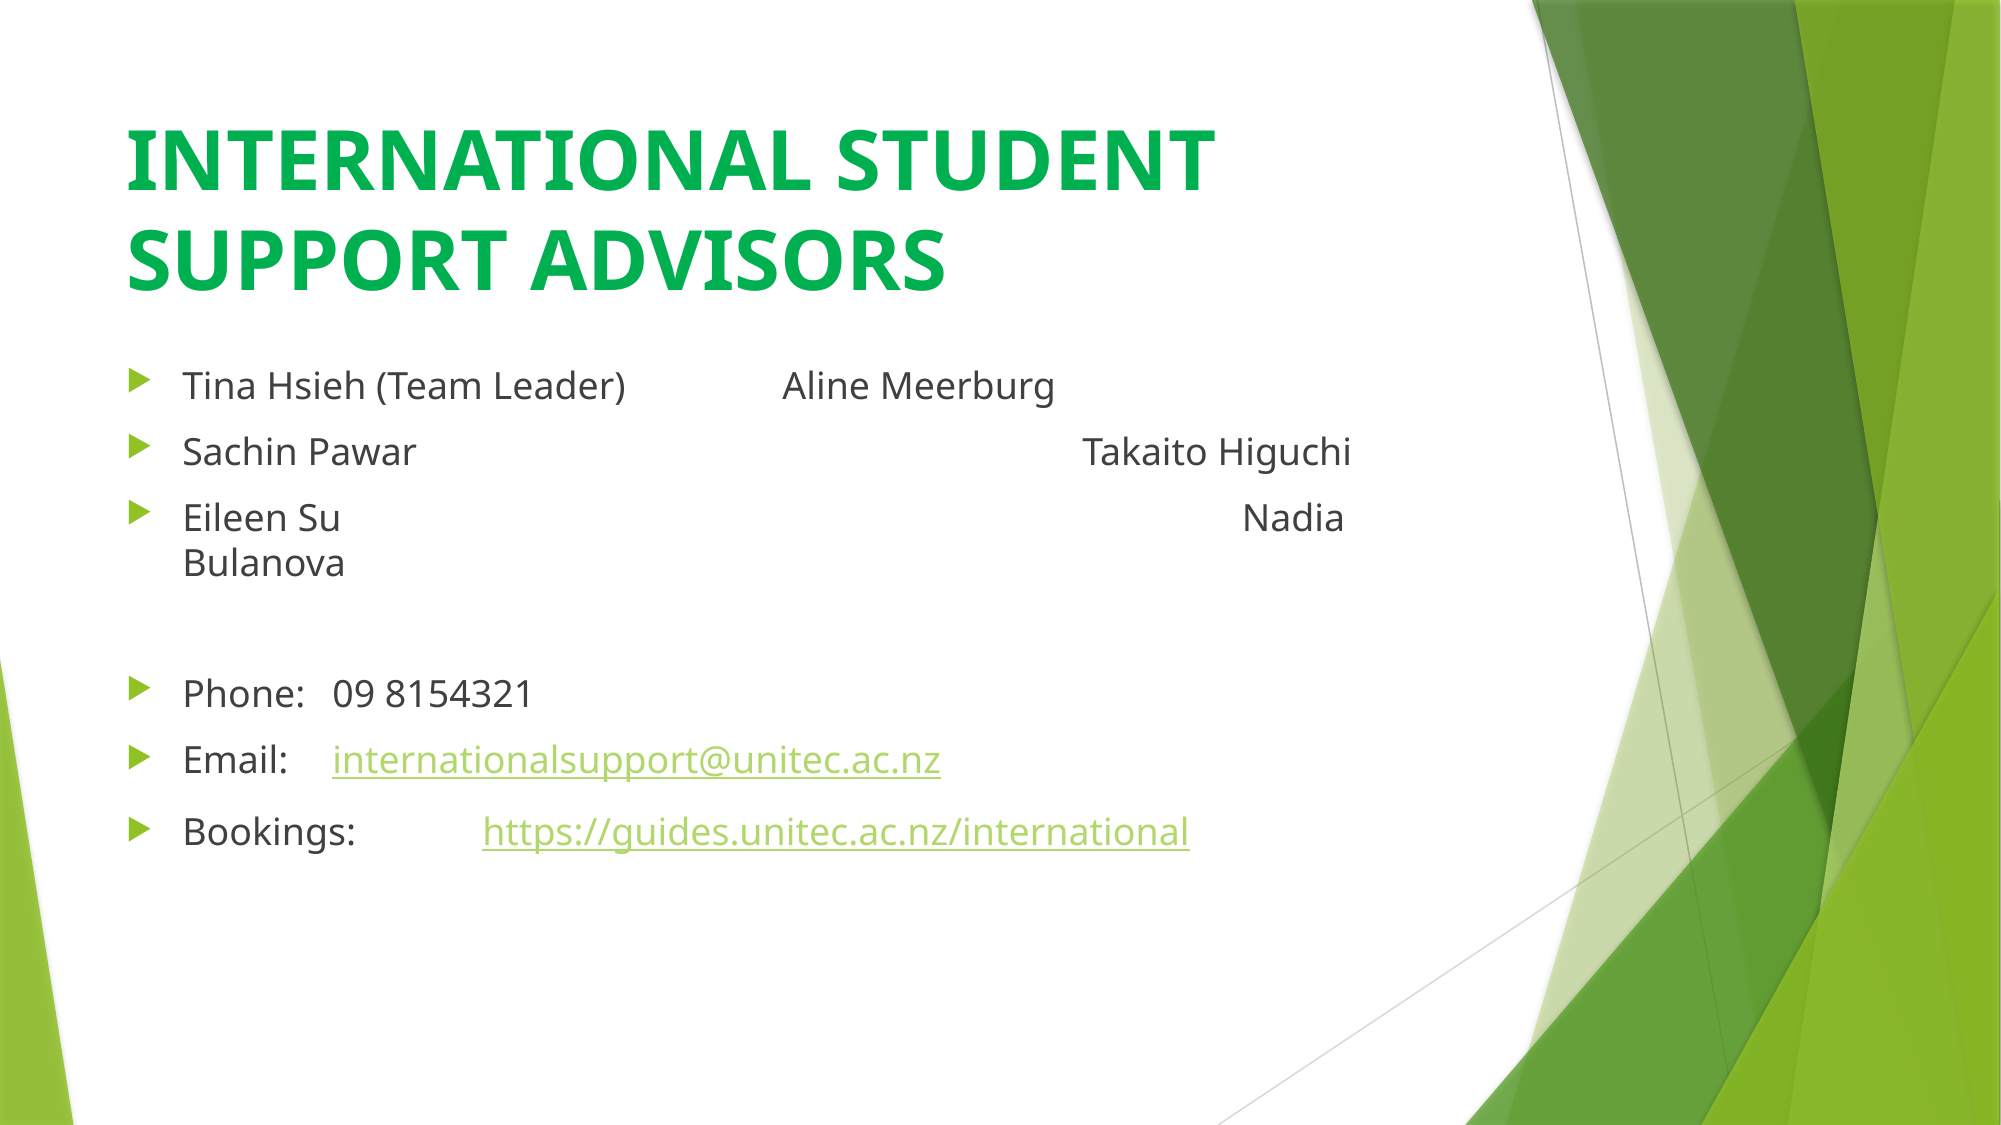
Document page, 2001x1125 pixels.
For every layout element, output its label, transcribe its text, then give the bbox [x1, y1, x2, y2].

title INTERNATIONAL STUDENT SUPPORT ADVISORS [111, 99, 1522, 317]
list Tina Hsieh (Team Leader) Aline Meerburg Sachin Pawar Takaito Higuchi Eileen Su Nadia Bulanova Phone: 09 8154321 Email: internationalsupport@unitec.ac.nz Bookings: https://guides.unitec.ac.nz/international [111, 354, 1522, 992]
